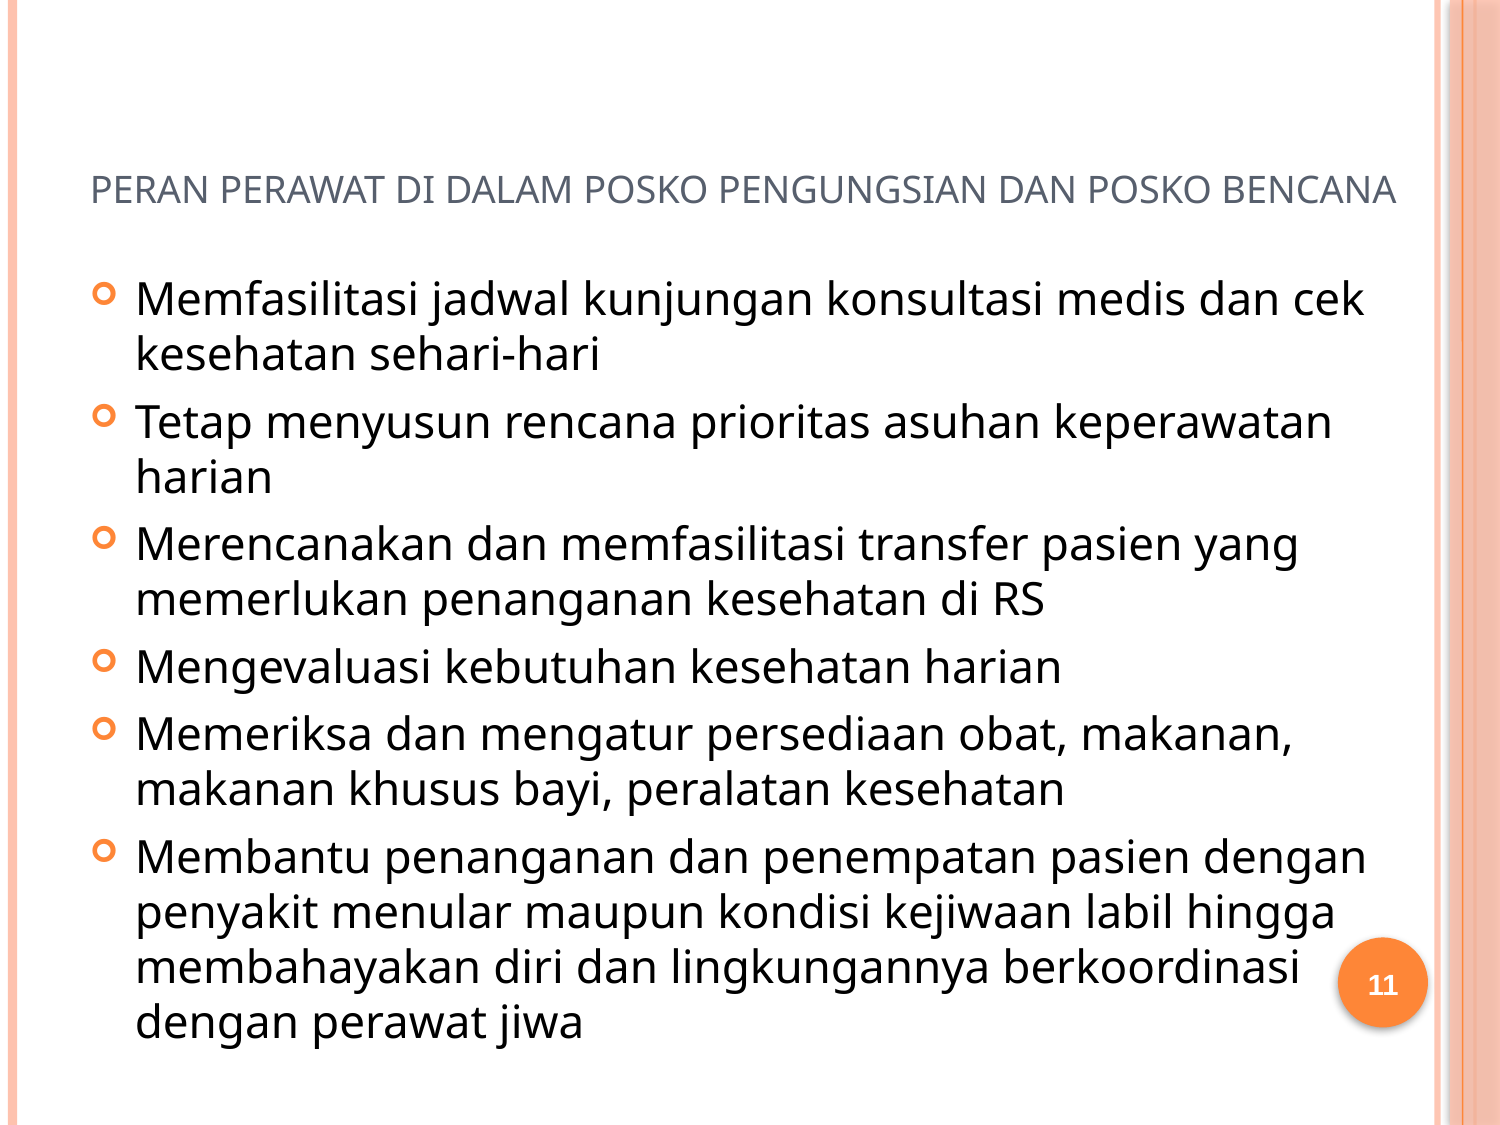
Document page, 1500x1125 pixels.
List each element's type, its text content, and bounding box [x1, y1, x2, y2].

list Memfasilitasi jadwal kunjungan konsultasi medis dan cek kesehatan sehari-hari Tetap menyusun rencana prioritas asuhan keperawatan harian Merencanakan dan memfasilitasi transfer pasien yang memerlukan penanganan kesehatan di RS Mengevaluasi kebutuhan kesehatan harian Memeriksa dan mengatur persediaan obat, makanan, makanan khusus bayi, peralatan kesehatan Membantu penanganan dan penempatan pasien dengan penyakit menular maupun kondisi kejiwaan labil hingga membahayakan diri dan lingkungannya berkoordinasi dengan perawat jiwa [75, 262, 1425, 1063]
slide_number 11 [1333, 940, 1434, 1027]
title Peran perawat di dalam posko pengungsian dan posko bencana [75, 146, 1425, 262]
